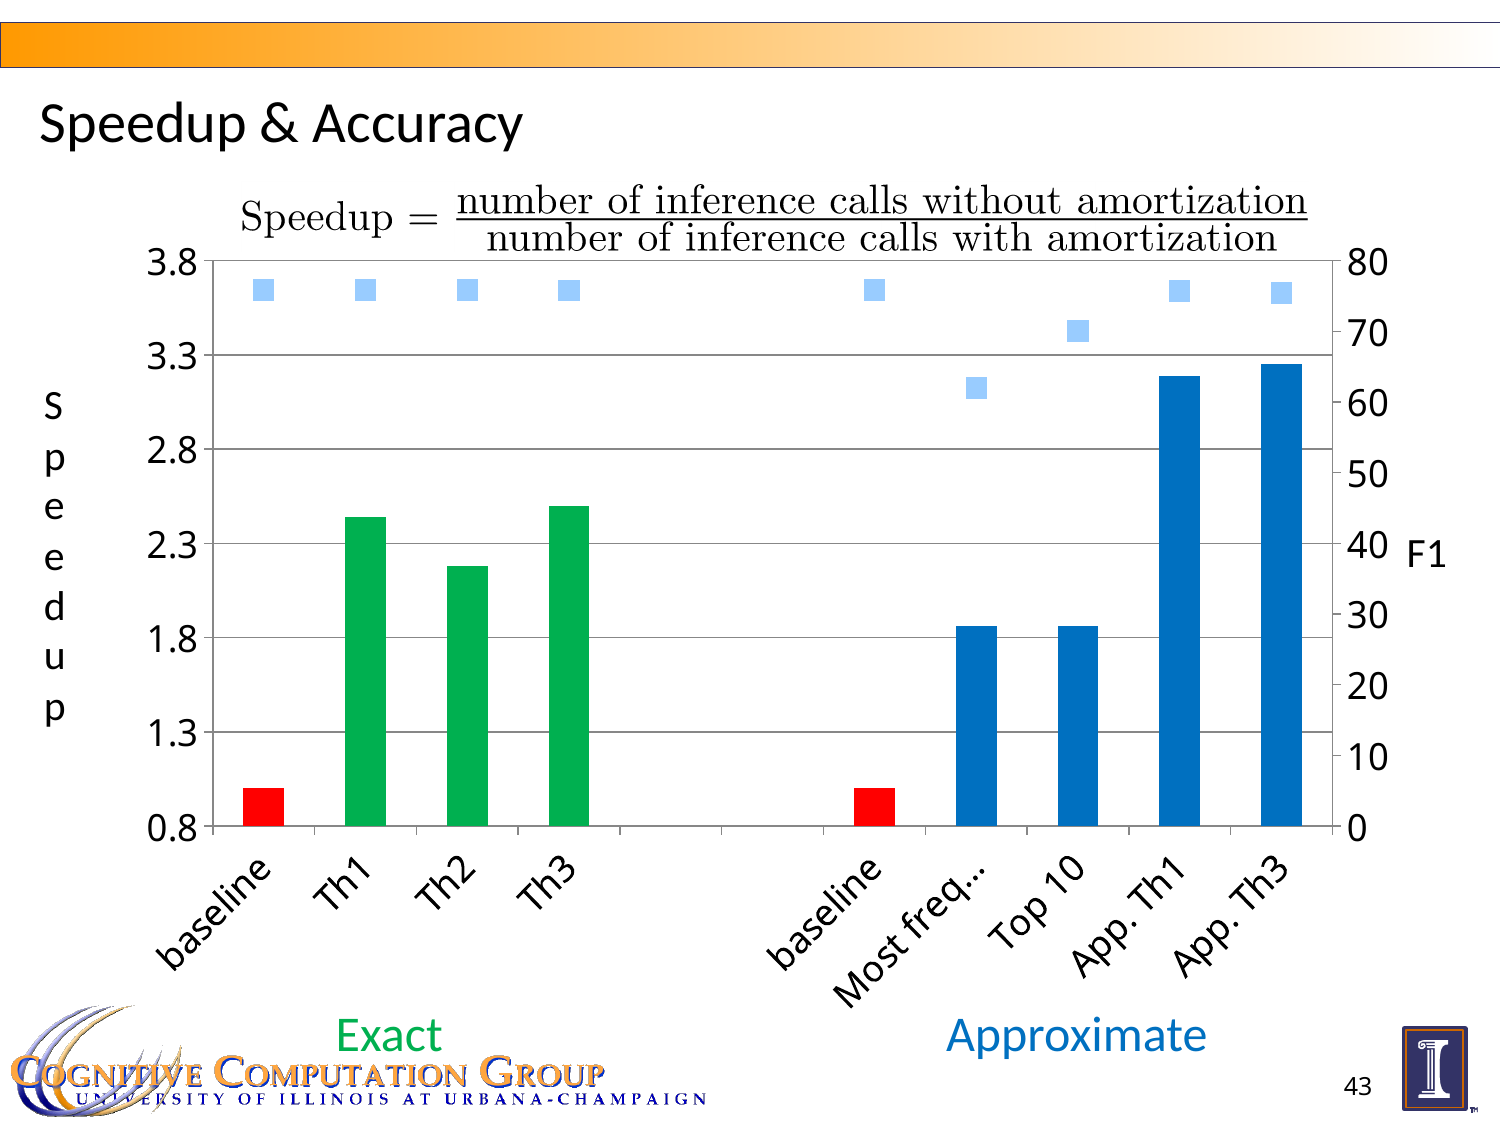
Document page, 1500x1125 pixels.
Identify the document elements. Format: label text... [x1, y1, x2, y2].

text_box Q [562, 23, 566, 67]
picture [0, 1000, 713, 1125]
title Speedup & Accuracy [24, 74, 1376, 163]
text_box Speedup [29, 370, 88, 736]
slide_number 43 [1237, 1074, 1388, 1113]
text_box Approximate [931, 1058, 1263, 1069]
text_box F1 [1394, 518, 1463, 584]
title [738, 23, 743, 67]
chart [112, 174, 1390, 1049]
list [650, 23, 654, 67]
text_box Exact [320, 1058, 521, 1069]
picture [241, 180, 1309, 253]
